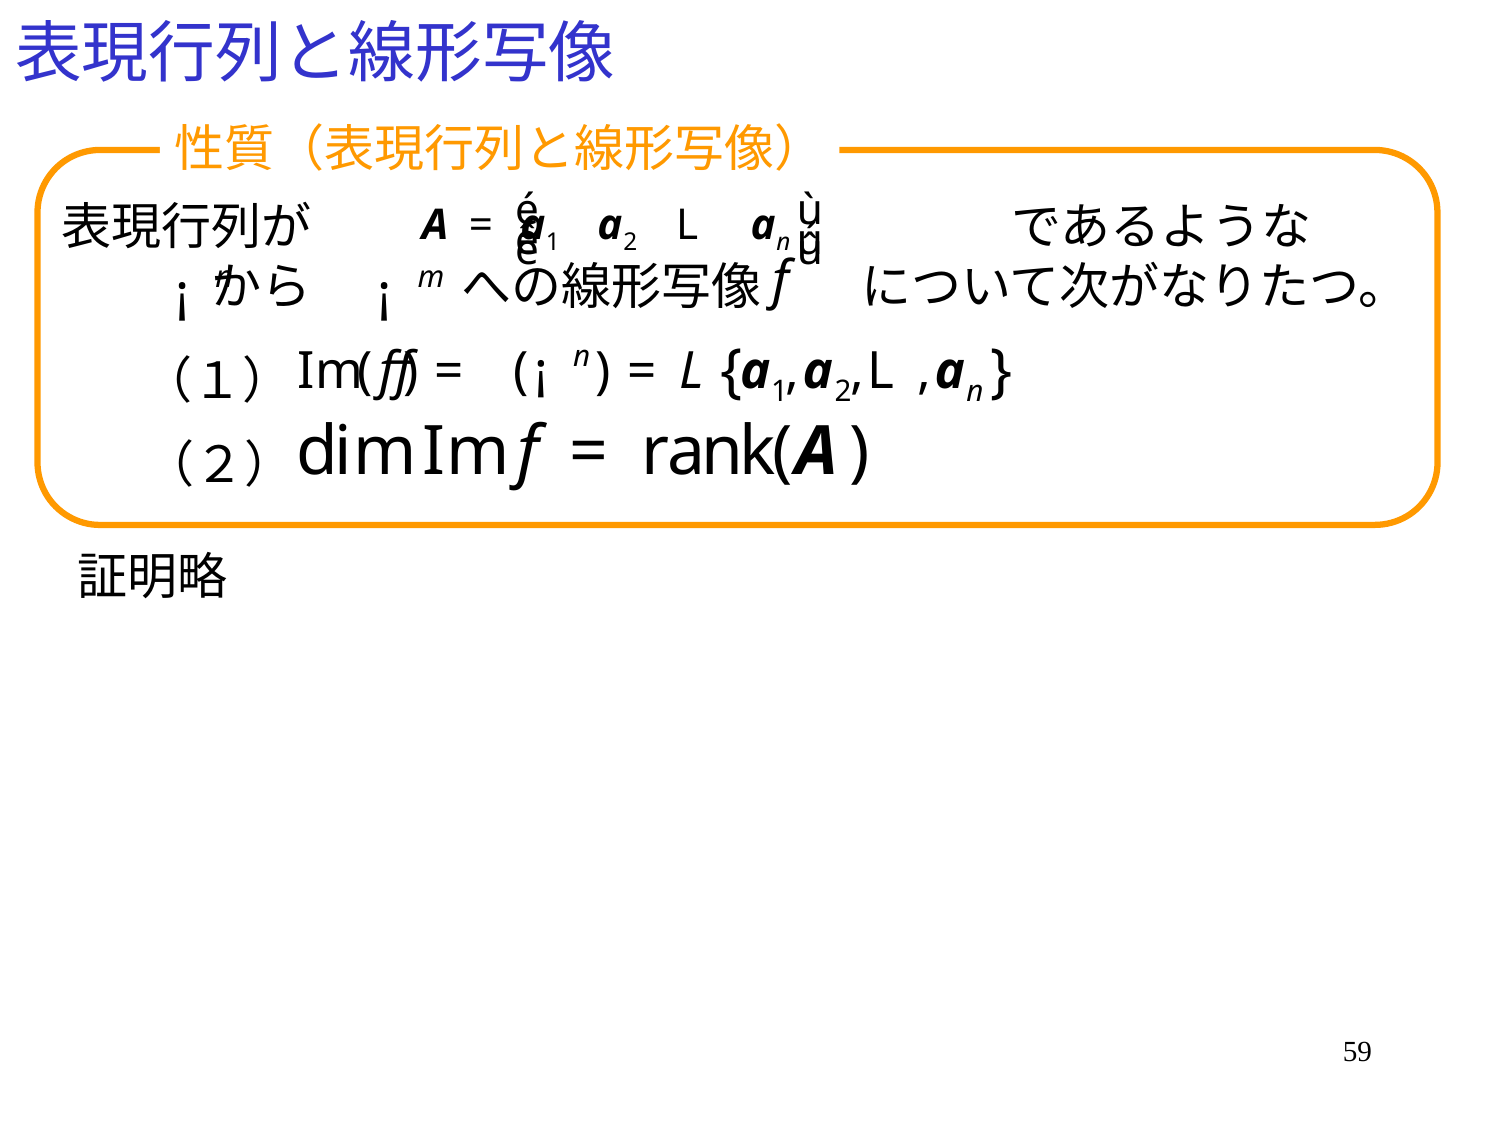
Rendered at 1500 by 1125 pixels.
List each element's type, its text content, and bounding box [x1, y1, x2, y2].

slide_number 59 [1074, 1024, 1388, 1101]
text_box [37, 149, 1438, 525]
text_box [762, 249, 807, 321]
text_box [368, 262, 453, 321]
text_box （２） [129, 424, 282, 500]
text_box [289, 337, 1023, 416]
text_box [417, 182, 813, 276]
text_box （１） [127, 340, 285, 416]
text_box 証明略 [62, 537, 243, 613]
title 表現行列と線形写像 [0, 0, 1126, 101]
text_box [287, 412, 887, 504]
text_box 性質（表現行列と線形写像） [159, 109, 840, 184]
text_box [166, 262, 247, 321]
